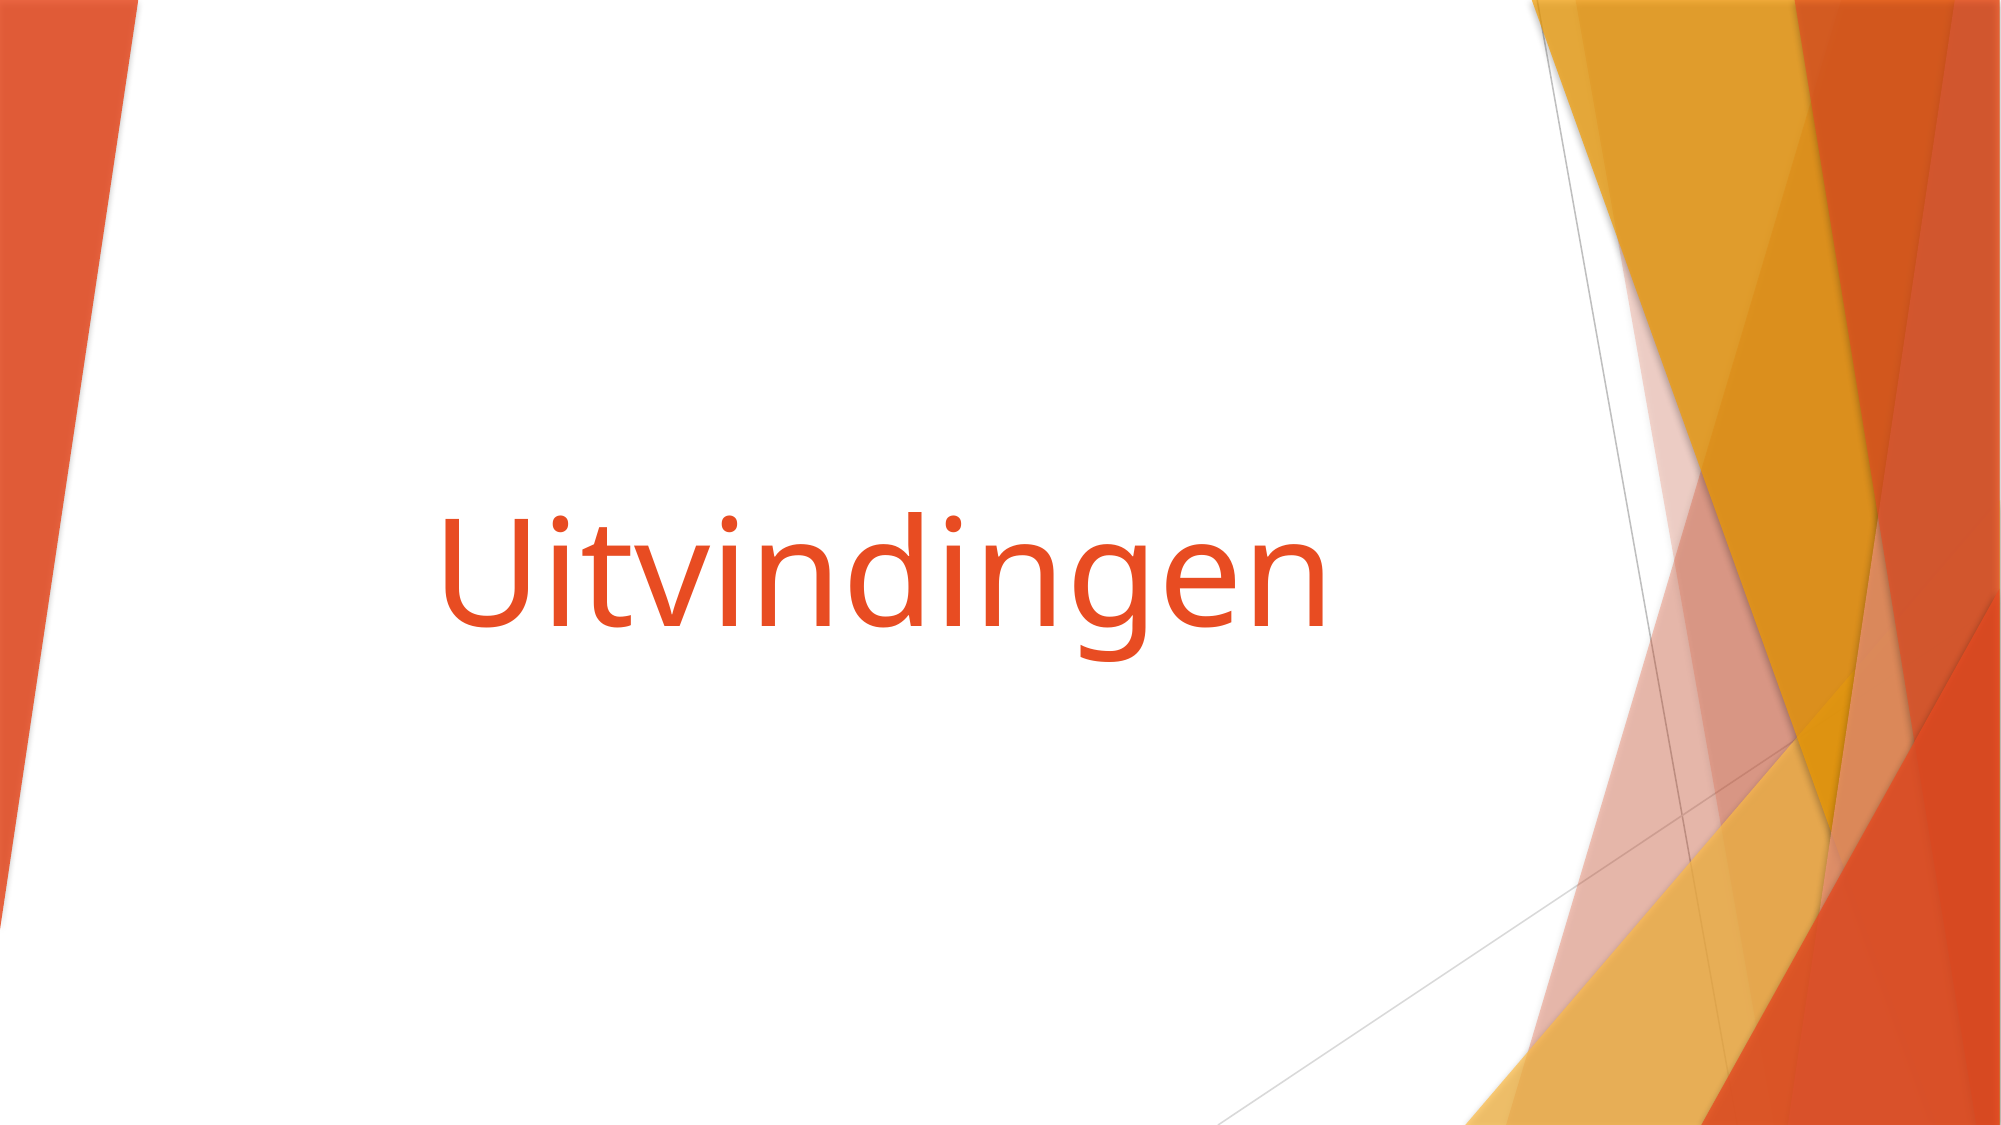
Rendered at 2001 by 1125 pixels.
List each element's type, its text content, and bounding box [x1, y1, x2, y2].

title Uitvindingen [247, 394, 1522, 665]
